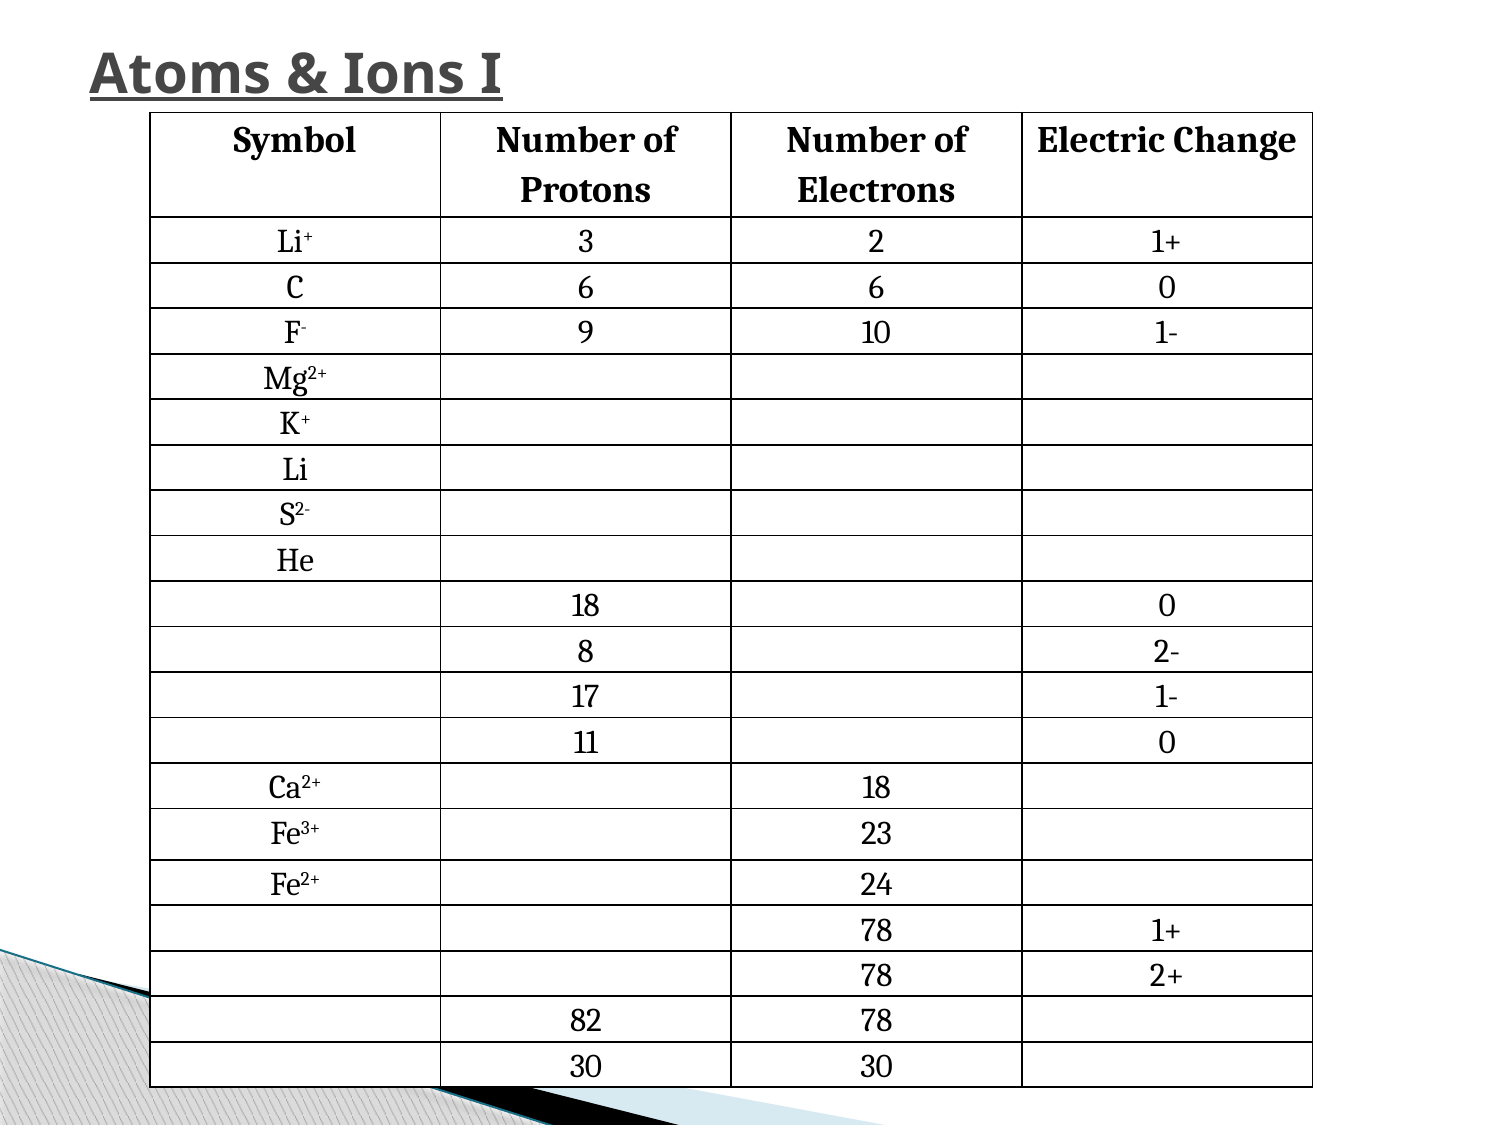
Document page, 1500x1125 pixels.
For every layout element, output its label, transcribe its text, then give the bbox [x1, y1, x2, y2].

table_cell 1- [1023, 673, 1312, 717]
table_cell [732, 536, 1021, 580]
table_cell 9 [441, 309, 730, 353]
table_cell 18 [732, 764, 1021, 808]
table_cell 6 [441, 264, 730, 307]
table_cell [732, 718, 1021, 762]
table_cell 2+ [1023, 952, 1312, 995]
table_cell 78 [732, 952, 1021, 995]
table_cell Li+ [151, 218, 440, 262]
table_cell 10 [732, 309, 1021, 353]
table_cell [732, 491, 1021, 535]
table_cell [1023, 355, 1312, 398]
table_cell [1023, 446, 1312, 489]
table_cell [441, 906, 730, 950]
table_cell Fe3+ [151, 809, 440, 859]
table_cell 23 [732, 809, 1021, 859]
table_cell [732, 582, 1021, 626]
table_cell 0 [1023, 582, 1312, 626]
table_cell [441, 809, 730, 859]
table_cell [151, 582, 440, 626]
table_cell [1023, 861, 1312, 904]
table_cell K+ [151, 400, 440, 444]
table_cell [441, 491, 730, 535]
table_cell [732, 446, 1021, 489]
table_cell 2- [1023, 627, 1312, 671]
table_cell [151, 673, 440, 717]
table_cell [441, 400, 730, 444]
table_cell [1023, 400, 1312, 444]
table_cell Mg2+ [151, 355, 440, 398]
table_cell 82 [441, 997, 730, 1041]
table_header Symbol [151, 118, 440, 216]
table_cell [441, 536, 730, 580]
table_cell 78 [732, 906, 1021, 950]
table_cell [151, 1043, 440, 1086]
table_cell [151, 952, 440, 995]
title Atoms & Ions I [75, 24, 1425, 118]
table_cell [151, 718, 440, 762]
table_cell [1023, 809, 1312, 859]
table_cell [732, 627, 1021, 671]
table_cell He [151, 536, 440, 580]
table_cell 1+ [1023, 218, 1312, 262]
table_cell Li [151, 446, 440, 489]
table_cell 24 [732, 861, 1021, 904]
table_cell S2- [151, 491, 440, 535]
table_cell [441, 861, 730, 904]
table_cell [1023, 1043, 1312, 1086]
table_cell 0 [1023, 264, 1312, 307]
table_cell 1+ [1023, 906, 1312, 950]
table_cell 1- [1023, 309, 1312, 353]
table_cell [1023, 491, 1312, 535]
table_cell [151, 627, 440, 671]
table_cell F- [151, 309, 440, 353]
table_cell [1023, 536, 1312, 580]
table_header Electric Change [1023, 118, 1312, 216]
table_header Number of Electrons [732, 118, 1021, 216]
table_cell Ca2+ [151, 764, 440, 808]
table_cell C [151, 264, 440, 307]
table_cell 17 [441, 673, 730, 717]
table_cell [441, 952, 730, 995]
table_cell 8 [441, 627, 730, 671]
table_cell [441, 355, 730, 398]
table_header Number of Protons [441, 118, 730, 216]
table_cell 18 [441, 582, 730, 626]
table_cell 2 [732, 218, 1021, 262]
table_cell 3 [441, 218, 730, 262]
table_cell 0 [1023, 718, 1312, 762]
table_cell Fe2+ [151, 861, 440, 904]
table_cell 78 [732, 997, 1021, 1041]
table_cell [732, 673, 1021, 717]
table_cell 30 [732, 1043, 1021, 1086]
table_cell [151, 997, 440, 1041]
table_cell [732, 400, 1021, 444]
table_cell [151, 906, 440, 950]
table_cell 6 [732, 264, 1021, 307]
table_cell [441, 446, 730, 489]
table_cell 30 [441, 1043, 730, 1086]
table_cell [441, 764, 730, 808]
table_cell [1023, 997, 1312, 1041]
table_cell [1023, 764, 1312, 808]
table_cell 11 [441, 718, 730, 762]
table_cell [732, 355, 1021, 398]
